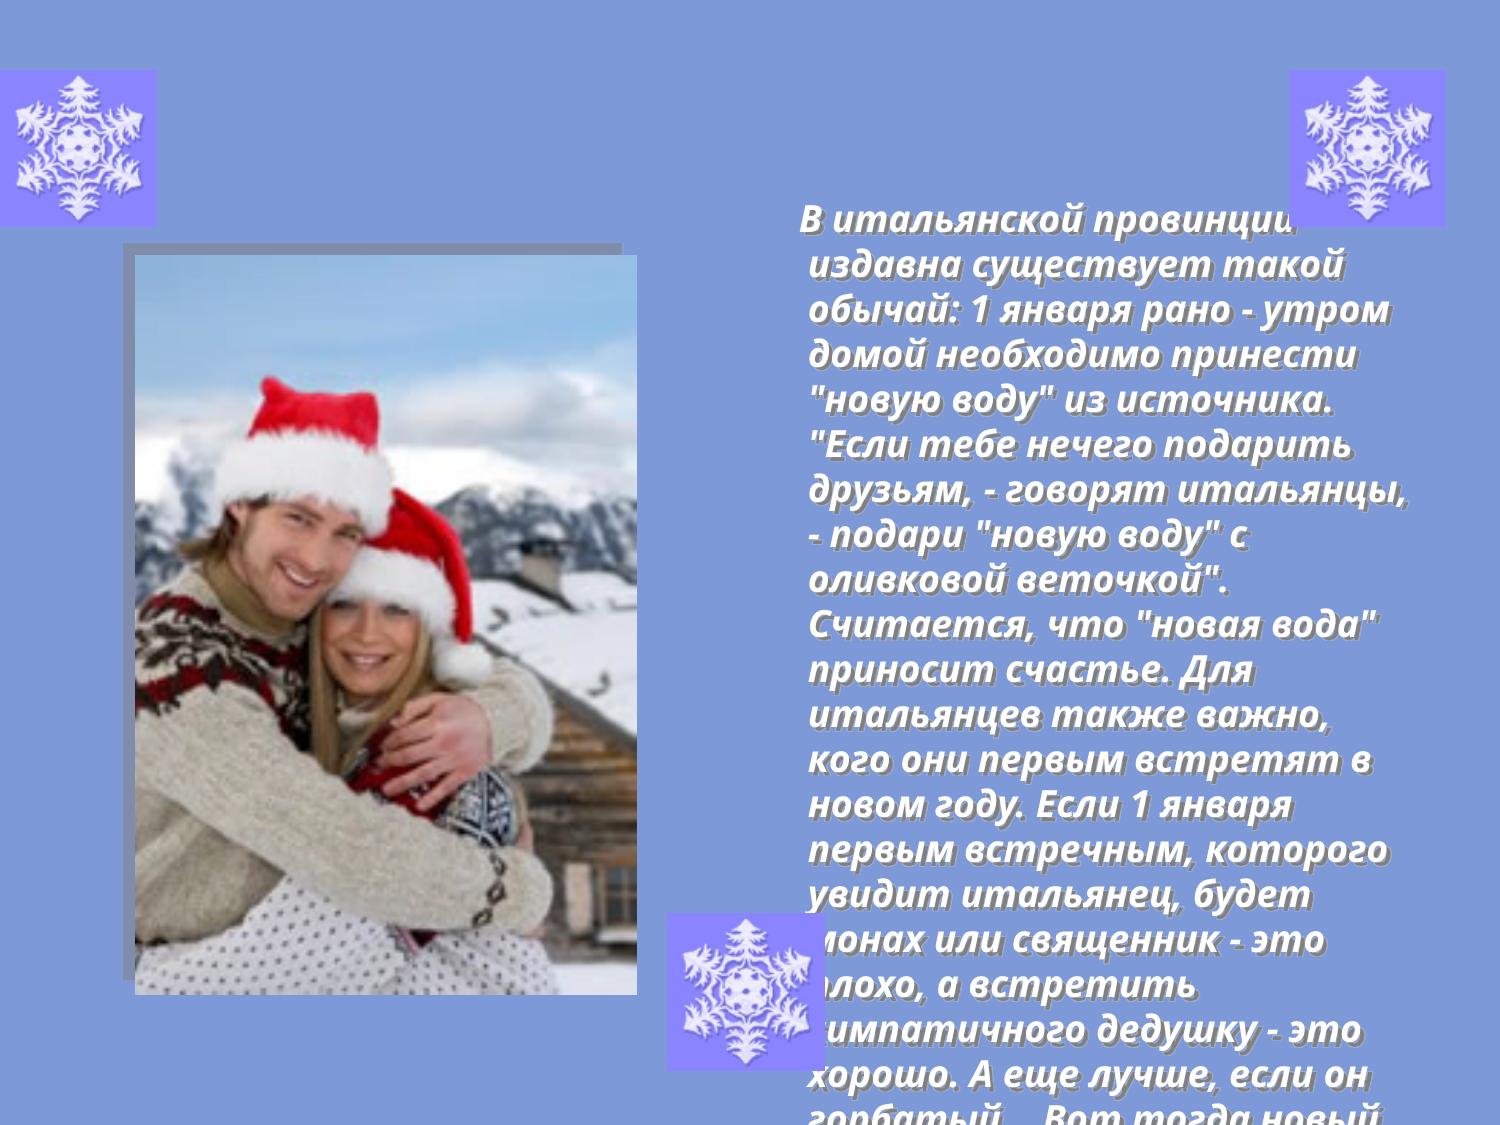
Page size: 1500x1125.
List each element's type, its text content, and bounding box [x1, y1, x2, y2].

picture [135, 254, 638, 995]
picture [1288, 69, 1446, 228]
list В итальянской провинции издавна существует такой обычай: 1 января рано - утром домой необходимо принести "новую воду" из источника. "Если тебе нечего подарить друзьям, - говорят итальянцы, - подари "новую воду" с оливковой веточкой". Считается, что "новая вода" приносит счастье. Для итальянцев также важно, кого они первым встретят в новом году. Если 1 января первым встречным, которого увидит итальянец, будет монах или священник - это плохо, а встретить симпатичного дедушку - это хорошо. А еще лучше, если он горбатый... Вот тогда новый год точно будет счастливым! [702, 187, 1430, 1125]
picture [667, 913, 825, 1071]
picture [0, 69, 157, 228]
